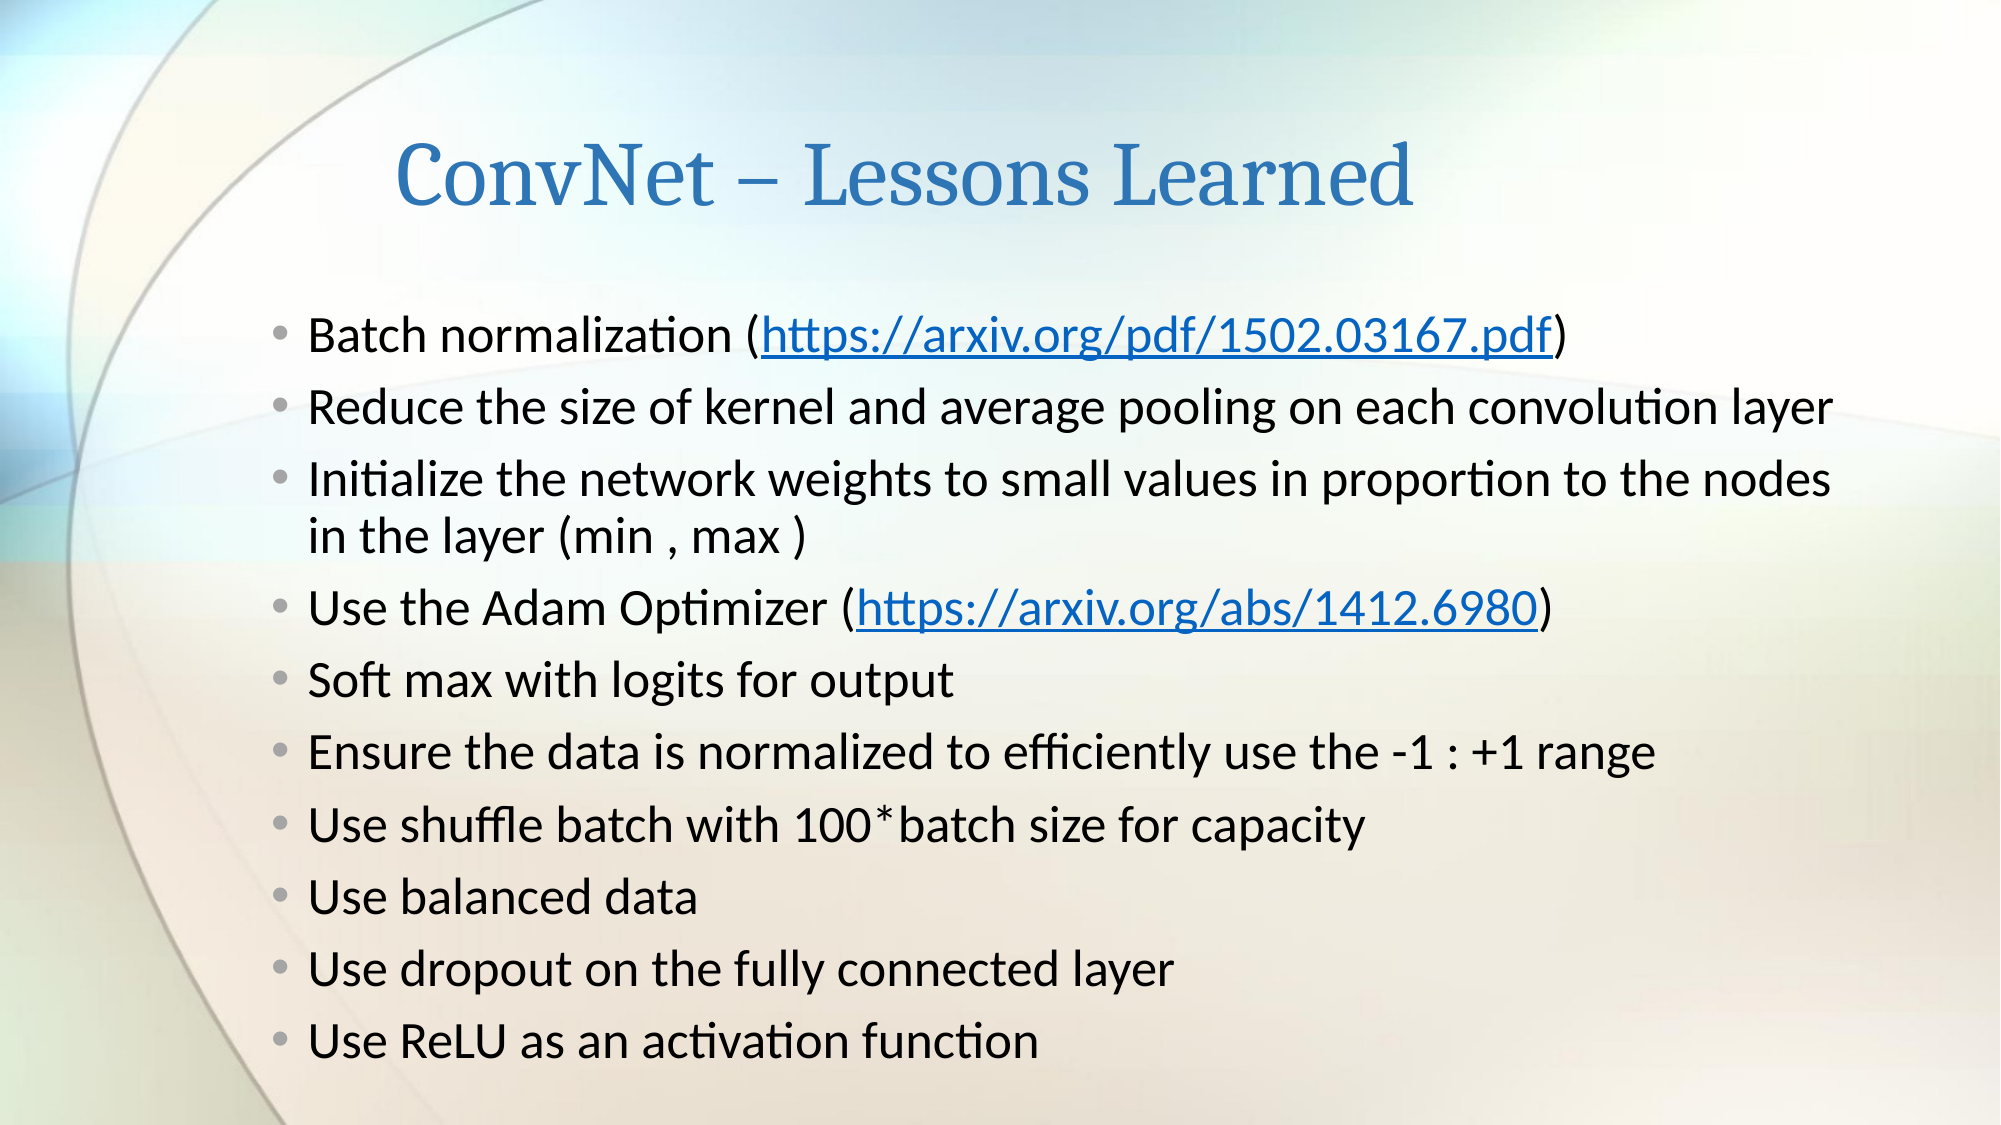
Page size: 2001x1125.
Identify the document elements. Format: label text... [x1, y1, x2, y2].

picture [0, 0, 2001, 1125]
title ConvNet – Lessons Learned [381, 59, 1863, 278]
